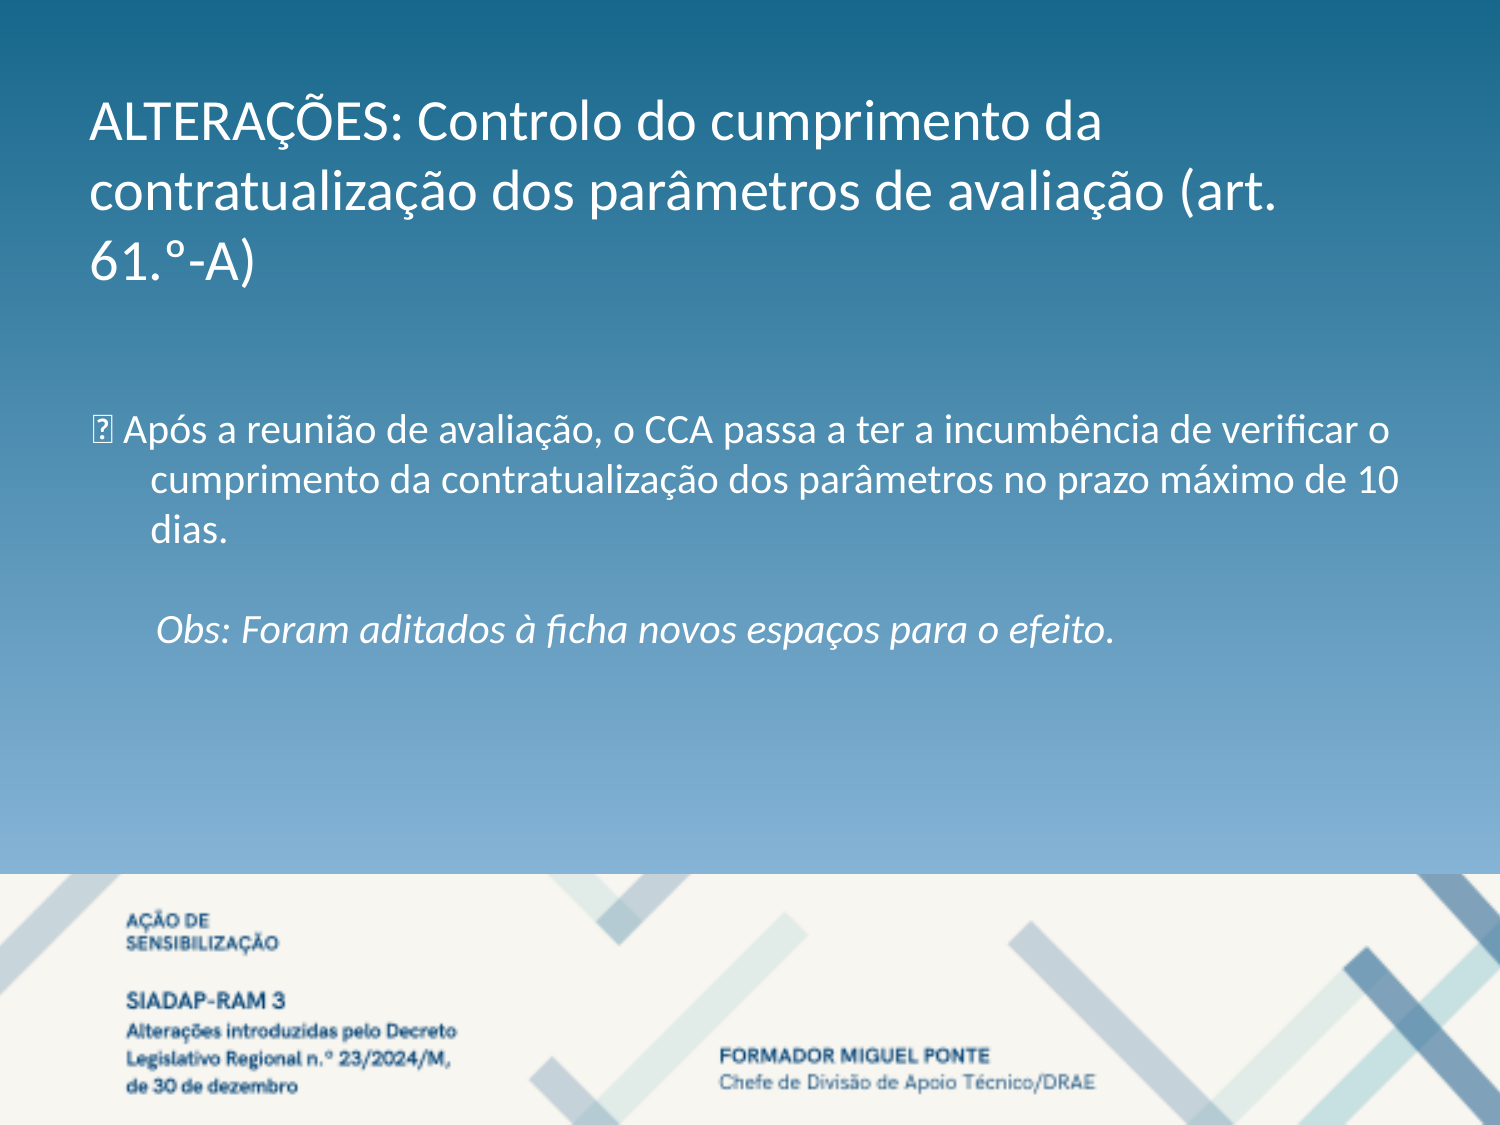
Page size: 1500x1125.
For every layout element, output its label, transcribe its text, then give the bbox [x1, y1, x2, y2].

picture [0, 873, 1500, 1125]
text_box ALTERAÇÕES: Controlo do cumprimento da contratualização dos parâmetros de avaliação (art. 61.º-A) [74, 75, 1380, 300]
text_box 📌 Após a reunião de avaliação, o CCA passa a ter a incumbência de verificar o cumprimento da contratualização dos parâmetros no prazo máximo de 10 dias. Obs: Foram aditados à ficha novos espaços para o efeito. [75, 394, 1425, 660]
